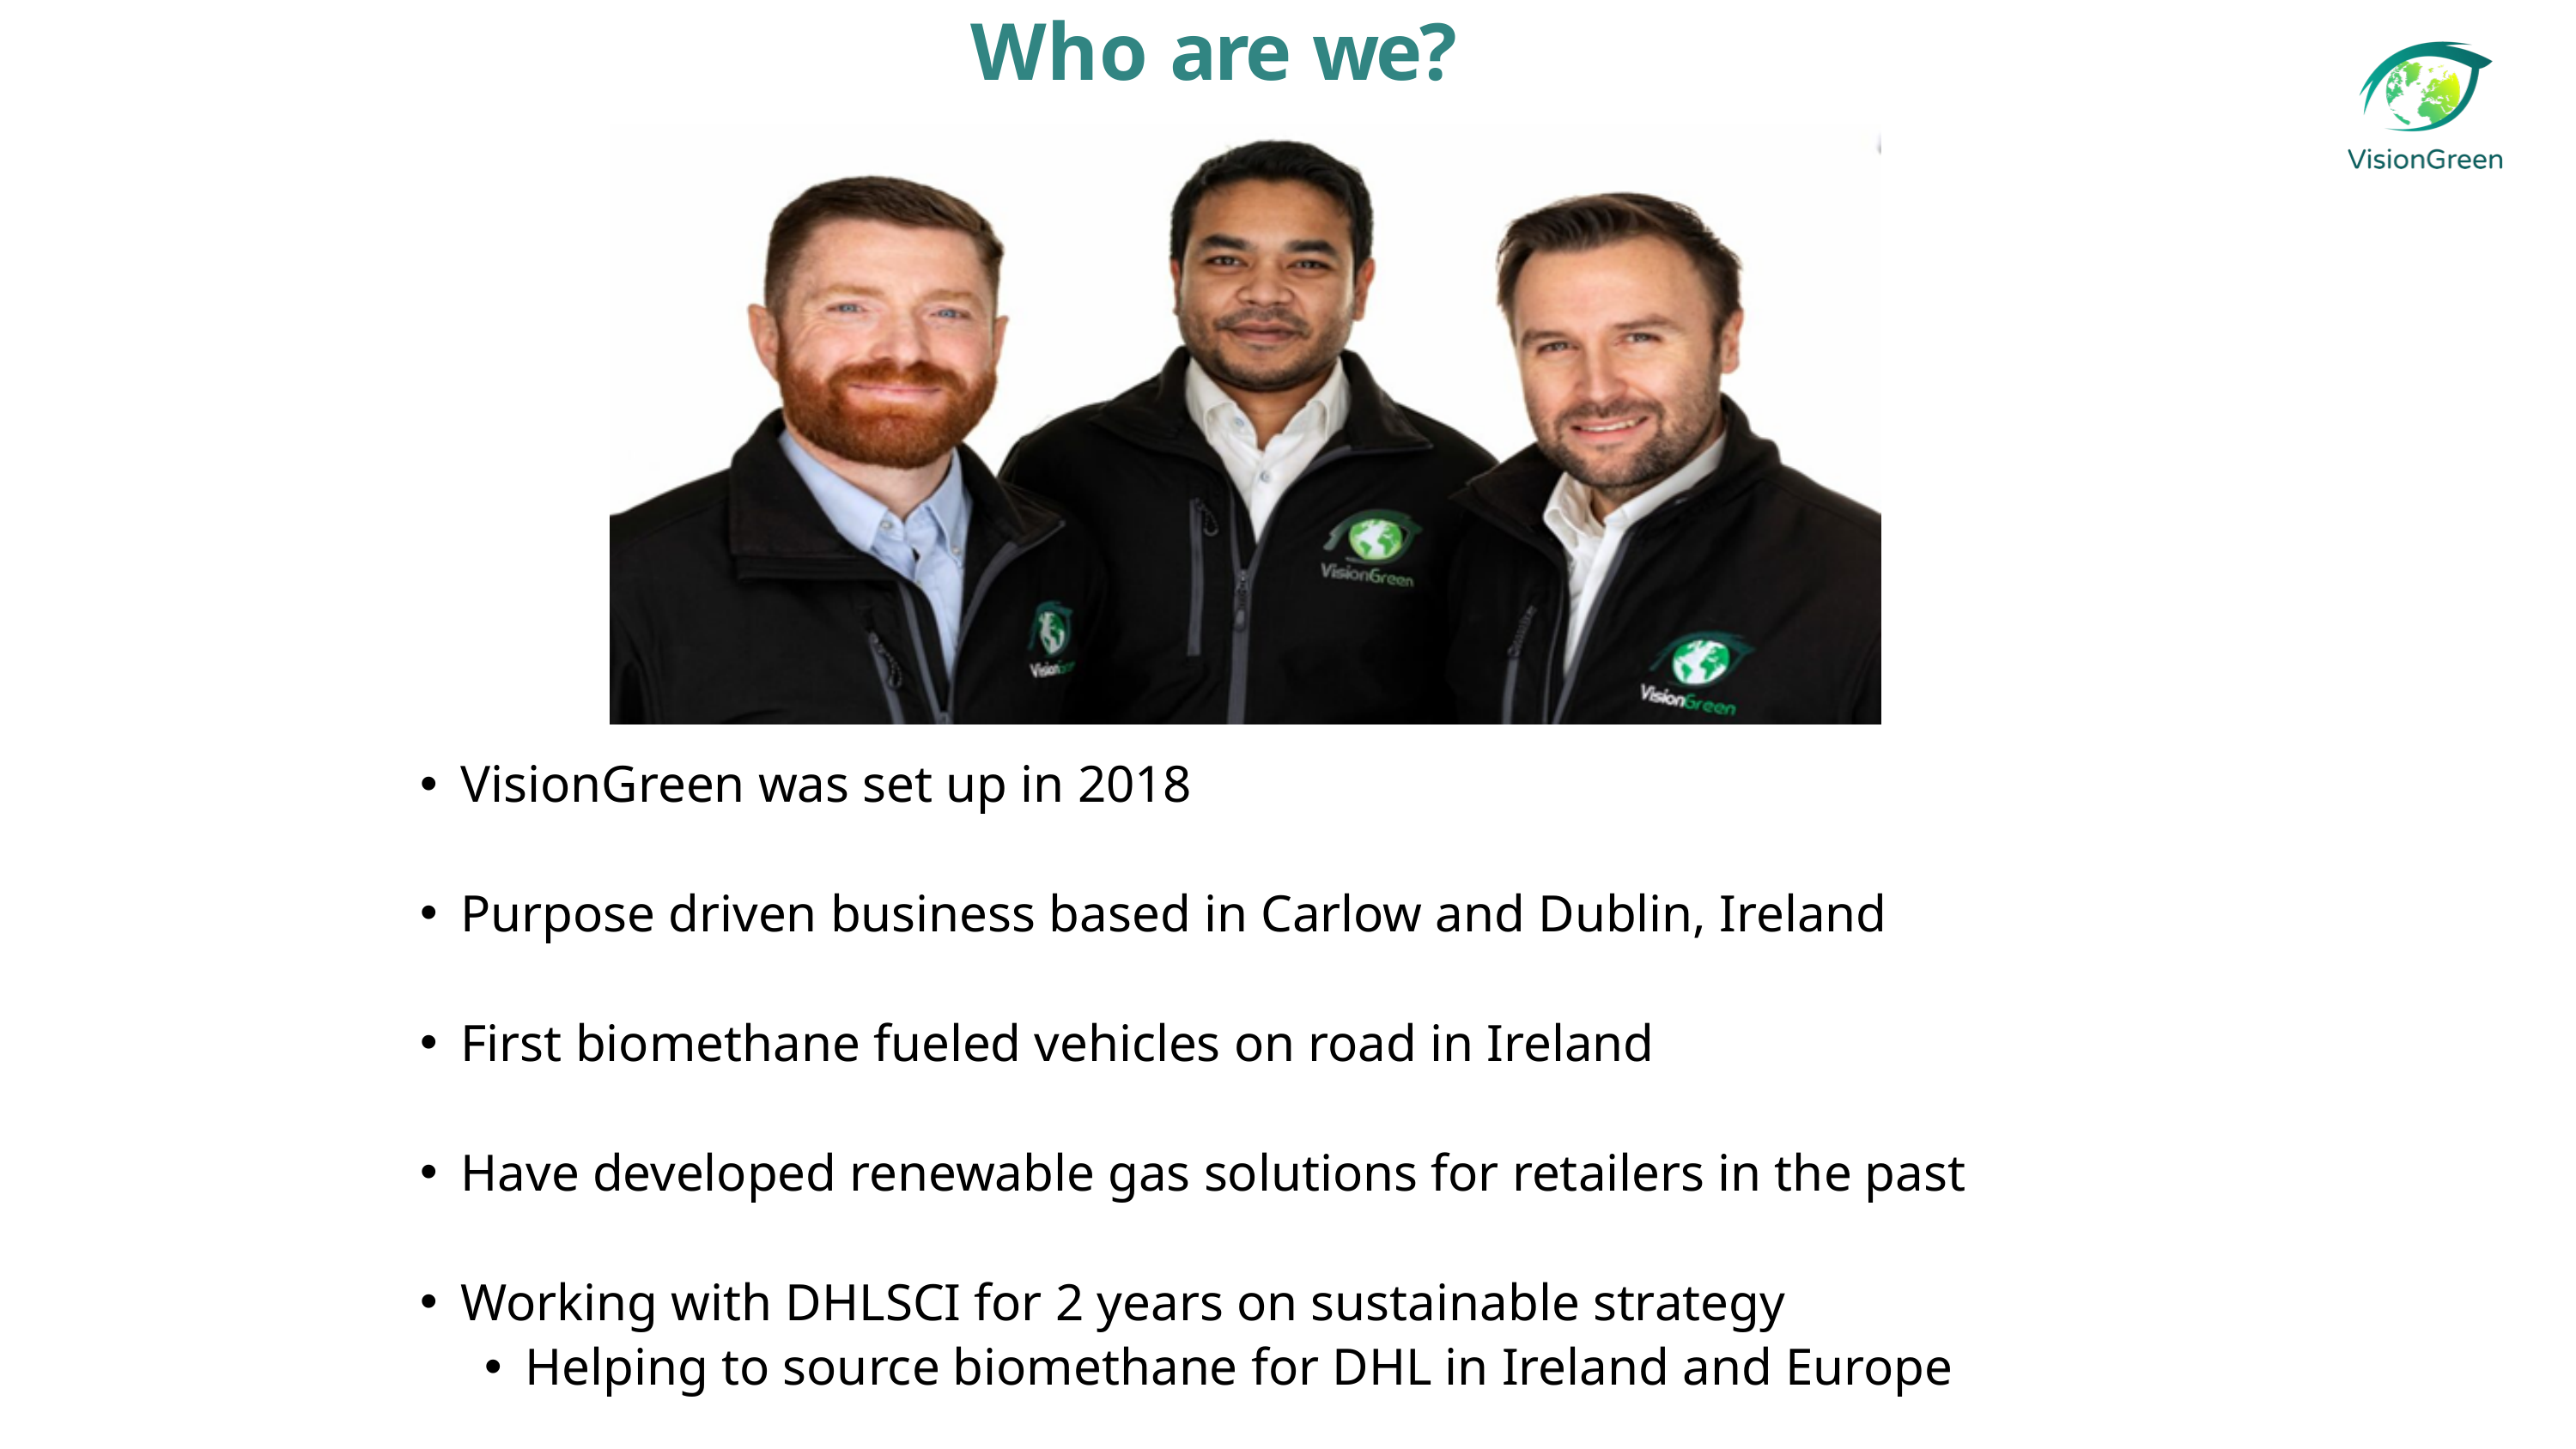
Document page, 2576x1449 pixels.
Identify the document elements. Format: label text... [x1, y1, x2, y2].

text_box VisionGreen was set up in 2018 Purpose driven business based in Carlow and Dublin, Ireland First biomethane fueled vehicles on road in Ireland Have developed renewable gas solutions for retailers in the past Working with DHLSCI for 2 years on sustainable strategy Helping to source biomethane for DHL in Ireland and Europe [407, 752, 2501, 1445]
picture [2348, 41, 2505, 169]
title Who are we? [969, 0, 1522, 123]
picture [610, 124, 1881, 724]
